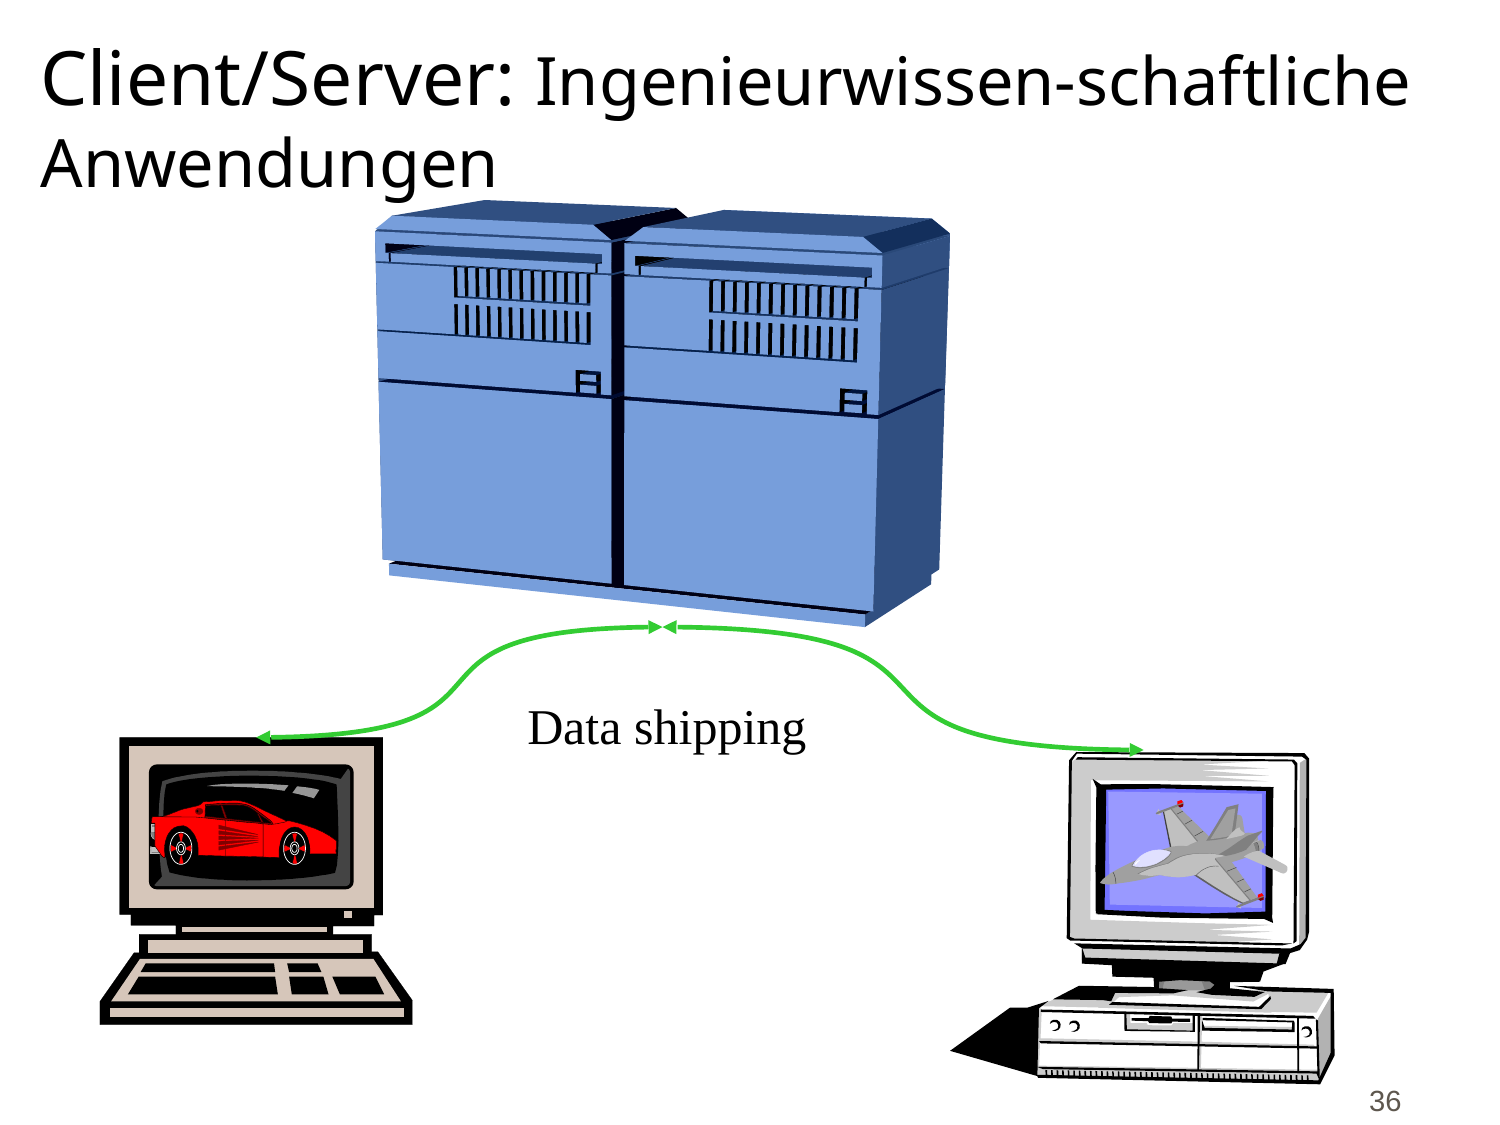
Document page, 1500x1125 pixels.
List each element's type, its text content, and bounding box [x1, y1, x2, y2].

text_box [949, 749, 1338, 1088]
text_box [374, 199, 951, 628]
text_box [841, 447, 965, 930]
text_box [403, 478, 515, 886]
title Client/Server: Ingenieurwissen-schaftliche Anwendungen [25, 0, 1492, 209]
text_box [149, 799, 338, 871]
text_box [99, 737, 413, 1025]
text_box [1099, 799, 1288, 910]
slide_number 36 [1269, 1049, 1417, 1125]
text_box Data shipping [519, 687, 822, 763]
